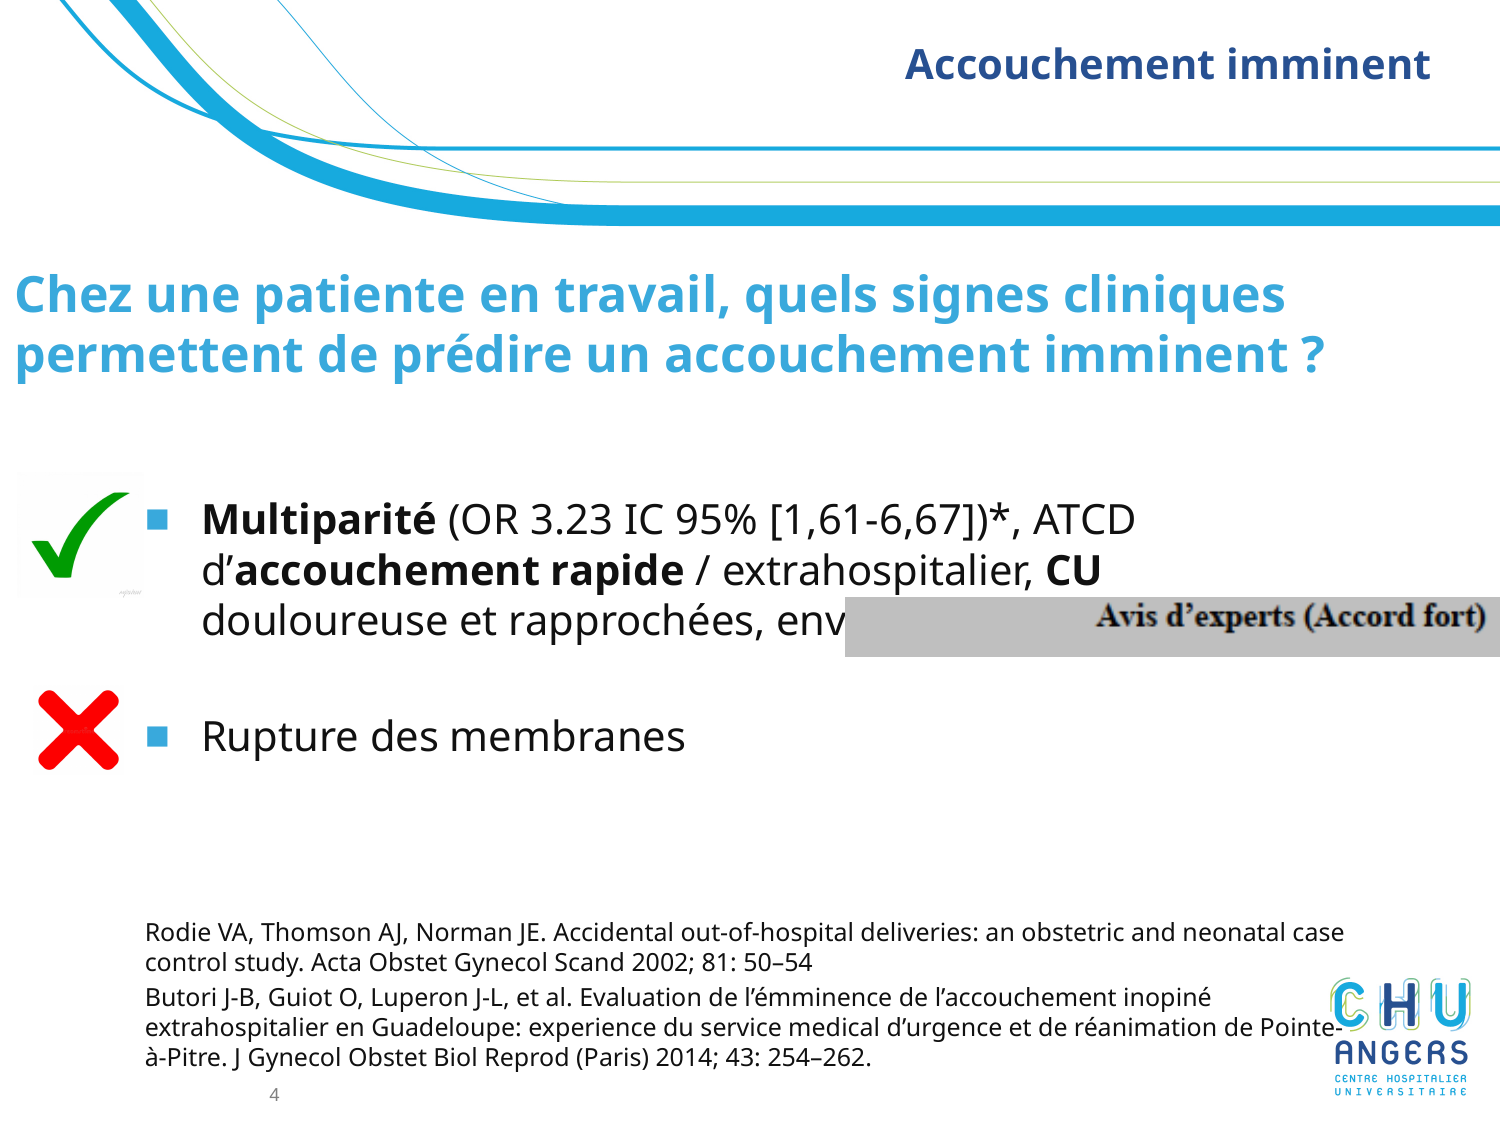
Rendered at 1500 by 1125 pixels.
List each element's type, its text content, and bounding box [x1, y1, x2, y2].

text_box ﻿Chez une patiente en travail, quels signes cliniques permettent de prédire un accouchement imminent ? [0, 255, 1500, 391]
slide_number 4 [230, 1074, 295, 1111]
title Accouchement imminent [430, 0, 1447, 126]
list Multiparité (OR 3.23 IC 95% ﻿[1,61-6,67])*, ATCD d’accouchement rapide / extrahospitalier, CU douloureuse et rapprochées, envie de pousser * Rupture des membranes ﻿Rodie VA, Thomson AJ, Norman JE. Accidental out-of-hospital deliveries: an obstetric and neonatal case control study. Acta Obstet Gynecol Scand 2002; 81: 50–54 ﻿Butori J-B, Guiot O, Luperon J-L, et al. Evaluation de l’émminence de l’accouchement inopiné extrahospitalier en Guadeloupe: experience du service medical d’urgence et de réanimation de Pointe-à-Pitre. J Gynecol Obstet Biol Reprod (Paris) 2014; 43: 254–262. [129, 485, 1371, 1093]
picture [0, 391, 1500, 1125]
picture [0, 0, 1500, 255]
